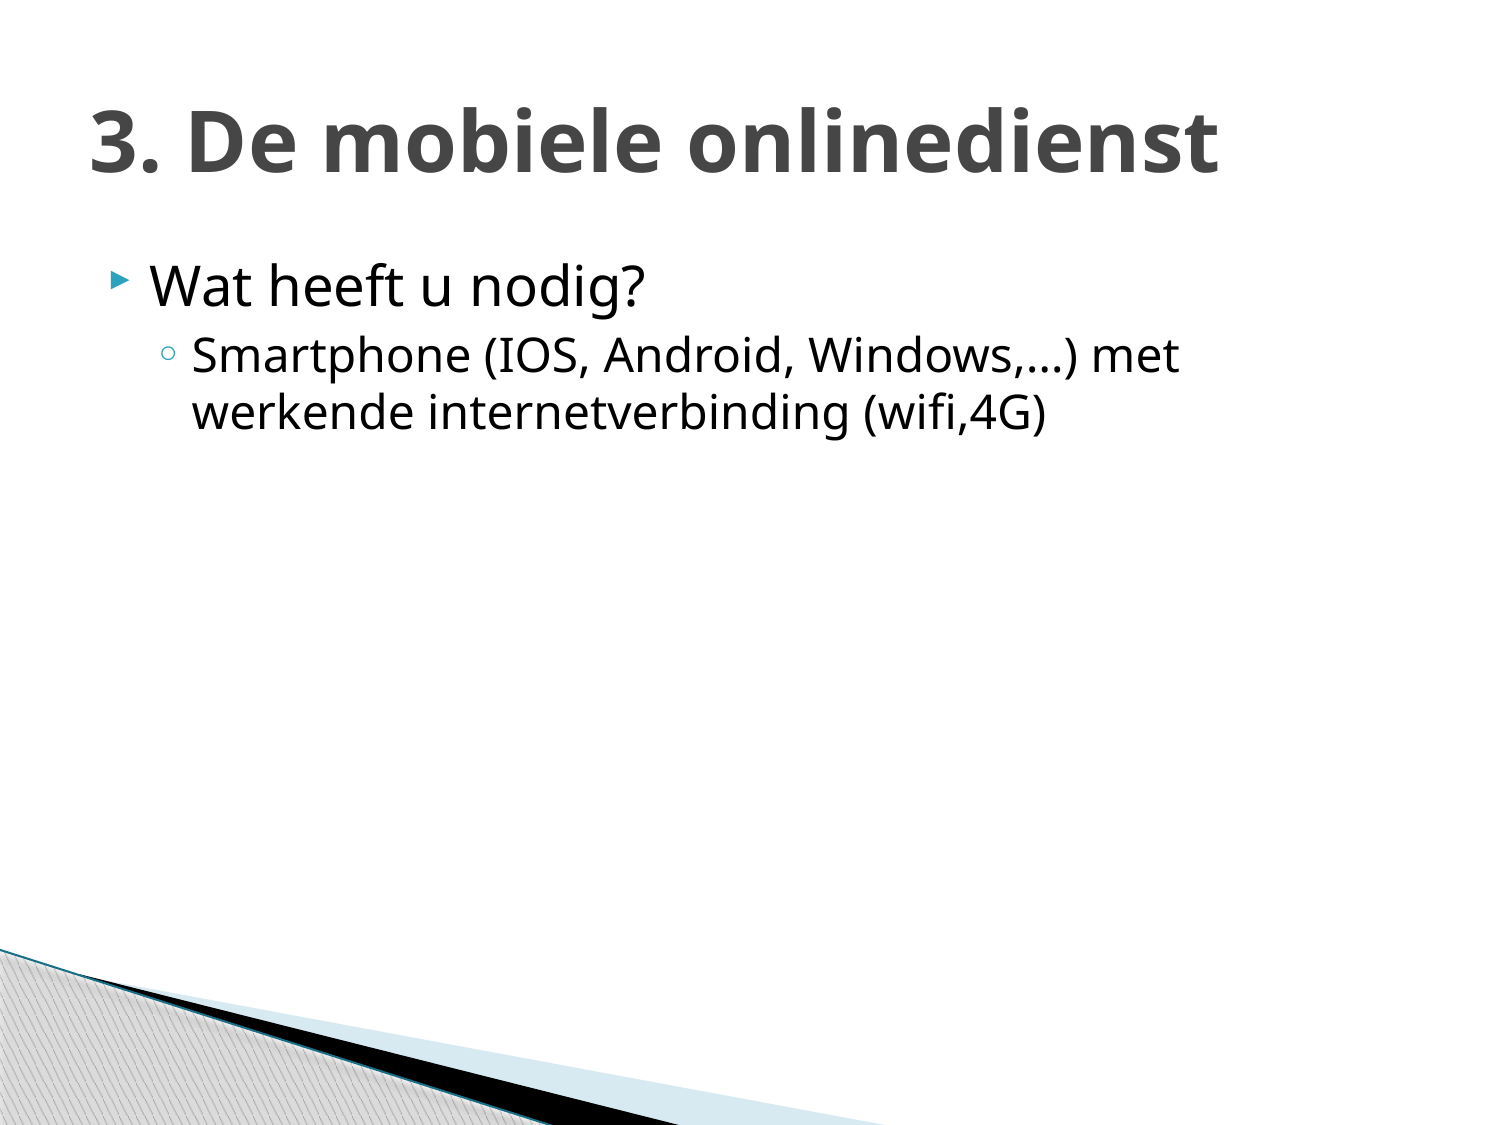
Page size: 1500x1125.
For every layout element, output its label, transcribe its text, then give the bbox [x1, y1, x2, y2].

list Wat heeft u nodig? Smartphone (IOS, Android, Windows,…) met werkende internetverbinding (wifi,4G) [75, 243, 1425, 986]
title 3. De mobiele onlinedienst [75, 45, 1425, 233]
